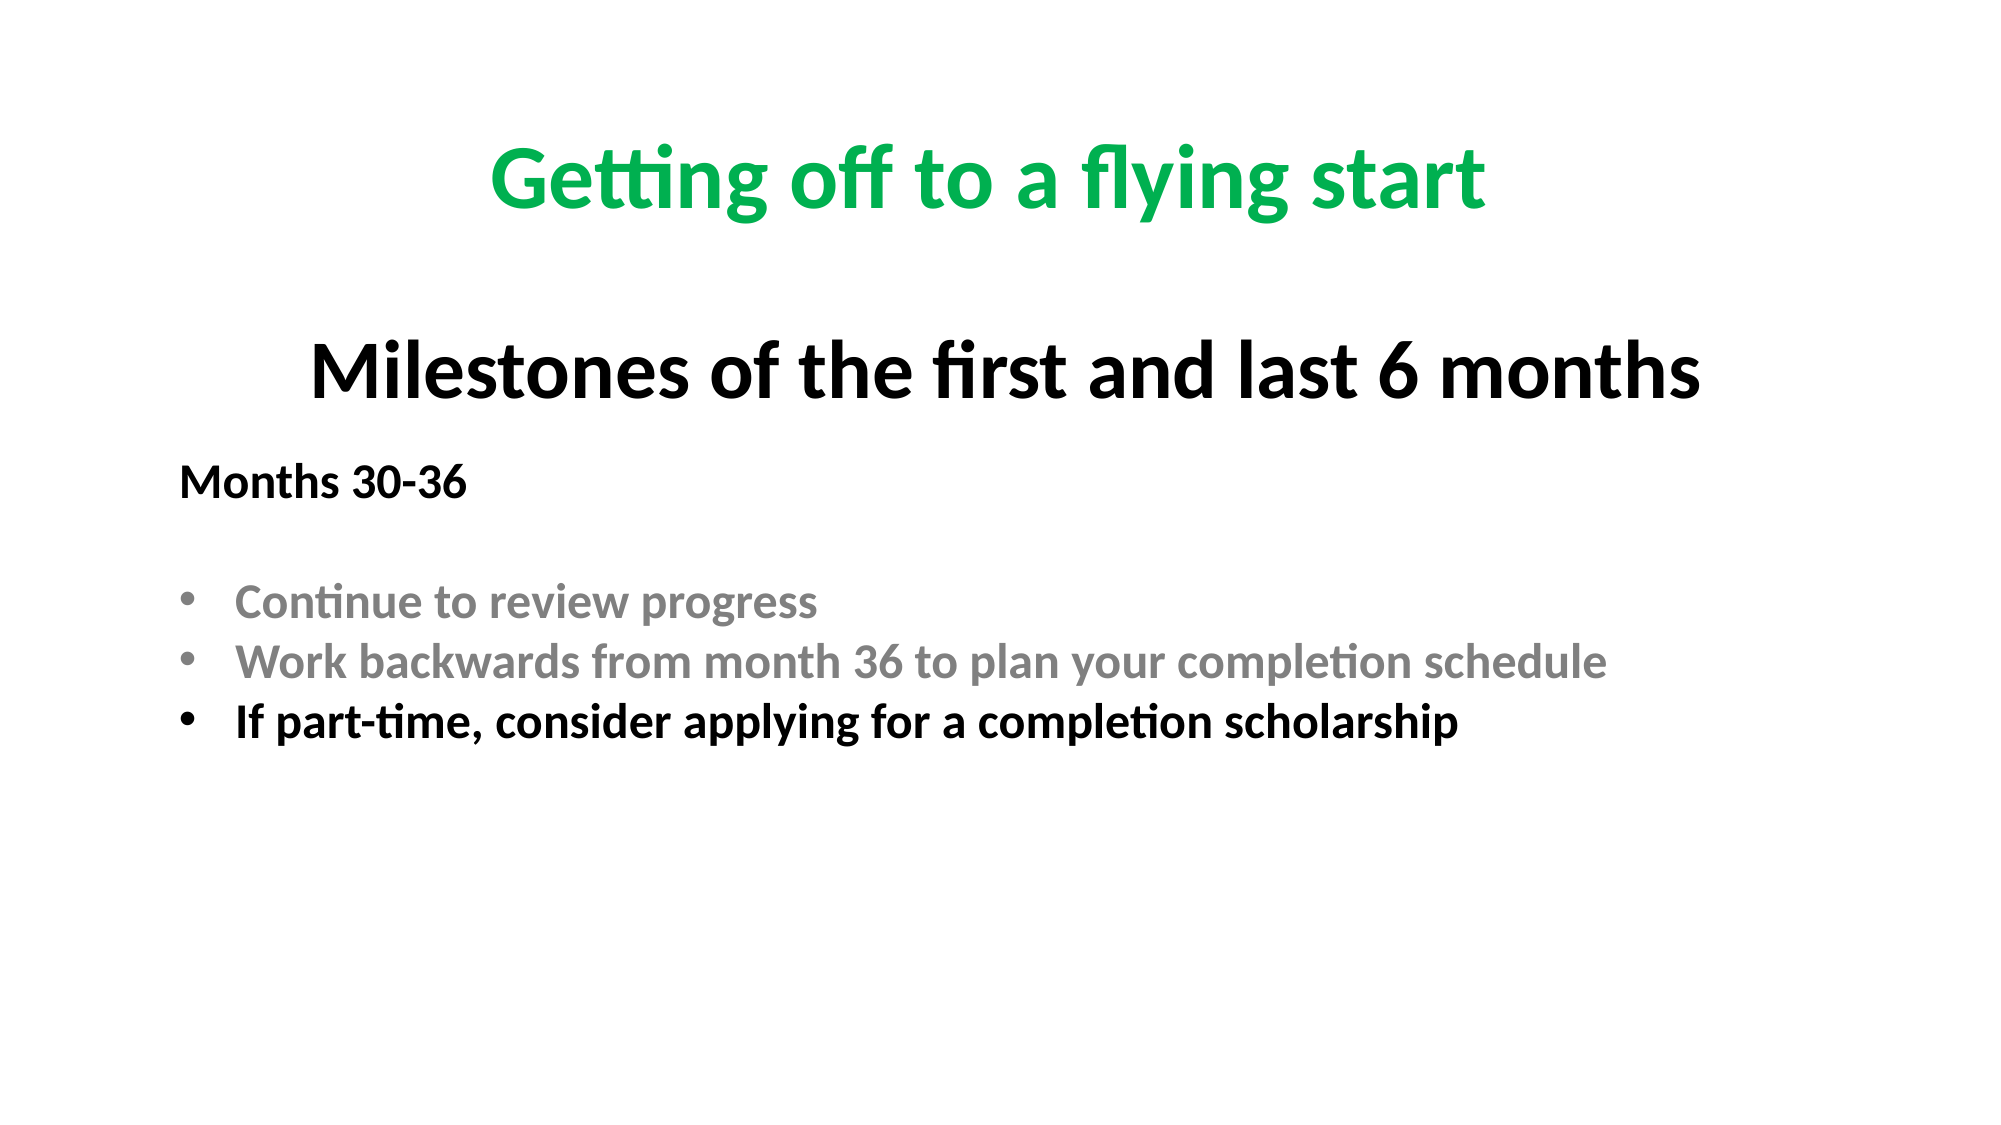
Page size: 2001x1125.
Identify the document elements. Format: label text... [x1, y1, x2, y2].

text_box Milestones of the first and last 6 months [295, 300, 1737, 423]
text_box Months 30-36 Continue to review progress Work backwards from month 36 to plan your completion schedule If part-time, consider applying for a completion scholarship [164, 441, 1813, 756]
text_box Getting off to a flying start [475, 102, 1525, 235]
